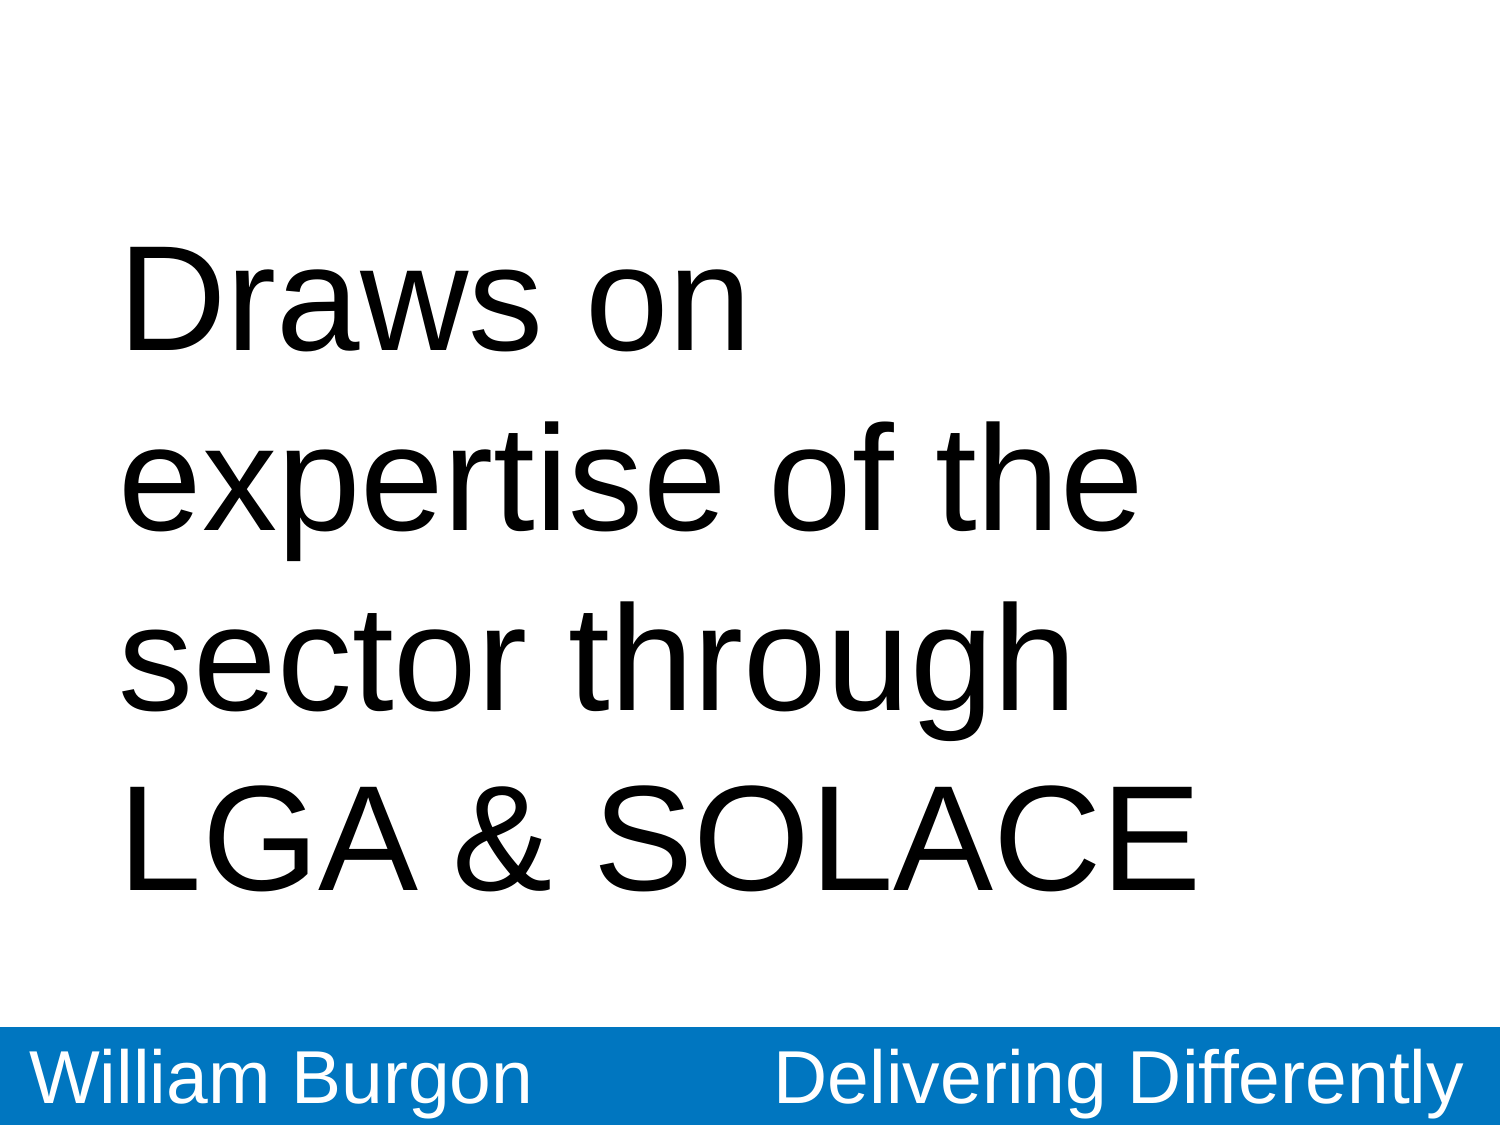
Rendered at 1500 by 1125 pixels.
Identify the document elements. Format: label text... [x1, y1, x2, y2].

title Draws on expertise of the sector through LGA & SOLACE [112, 180, 1388, 942]
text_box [0, 1026, 1500, 1125]
